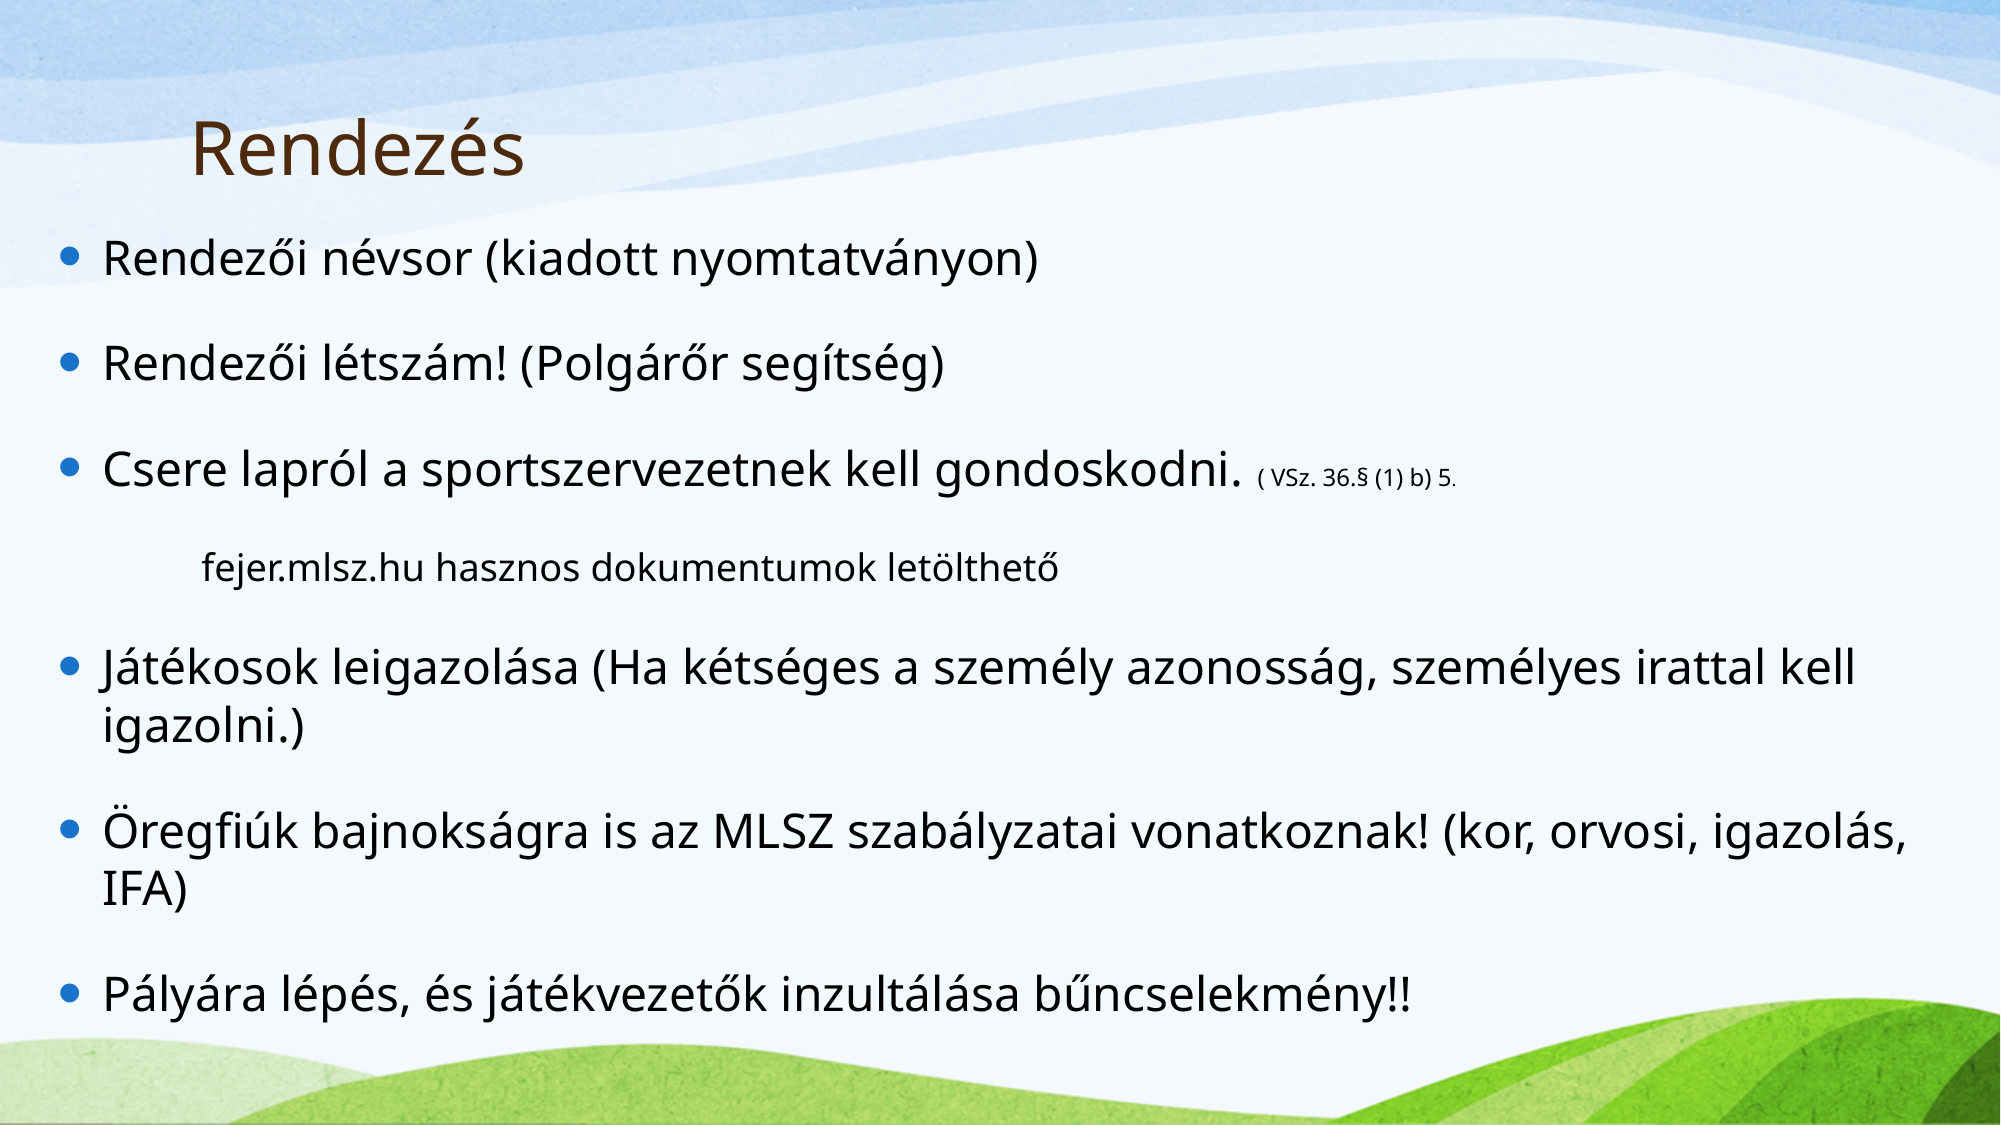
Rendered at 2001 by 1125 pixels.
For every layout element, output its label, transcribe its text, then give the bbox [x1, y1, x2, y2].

title Rendezés [174, 50, 1825, 200]
list Rendezői névsor (kiadott nyomtatványon) Rendezői létszám! (Polgárőr segítség) Csere lapról a sportszervezetnek kell gondoskodni. ( VSz. 36.§ (1) b) 5. fejer.mlsz.hu hasznos dokumentumok letölthető Játékosok leigazolása (Ha kétséges a személy azonosság, személyes irattal kell igazolni.) Öregfiúk bajnokságra is az MLSZ szabályzatai vonatkoznak! (kor, orvosi, igazolás, IFA) Pályára lépés, és játékvezetők inzultálása bűncselekmény!! [42, 219, 1955, 1032]
picture [0, 0, 2001, 1125]
